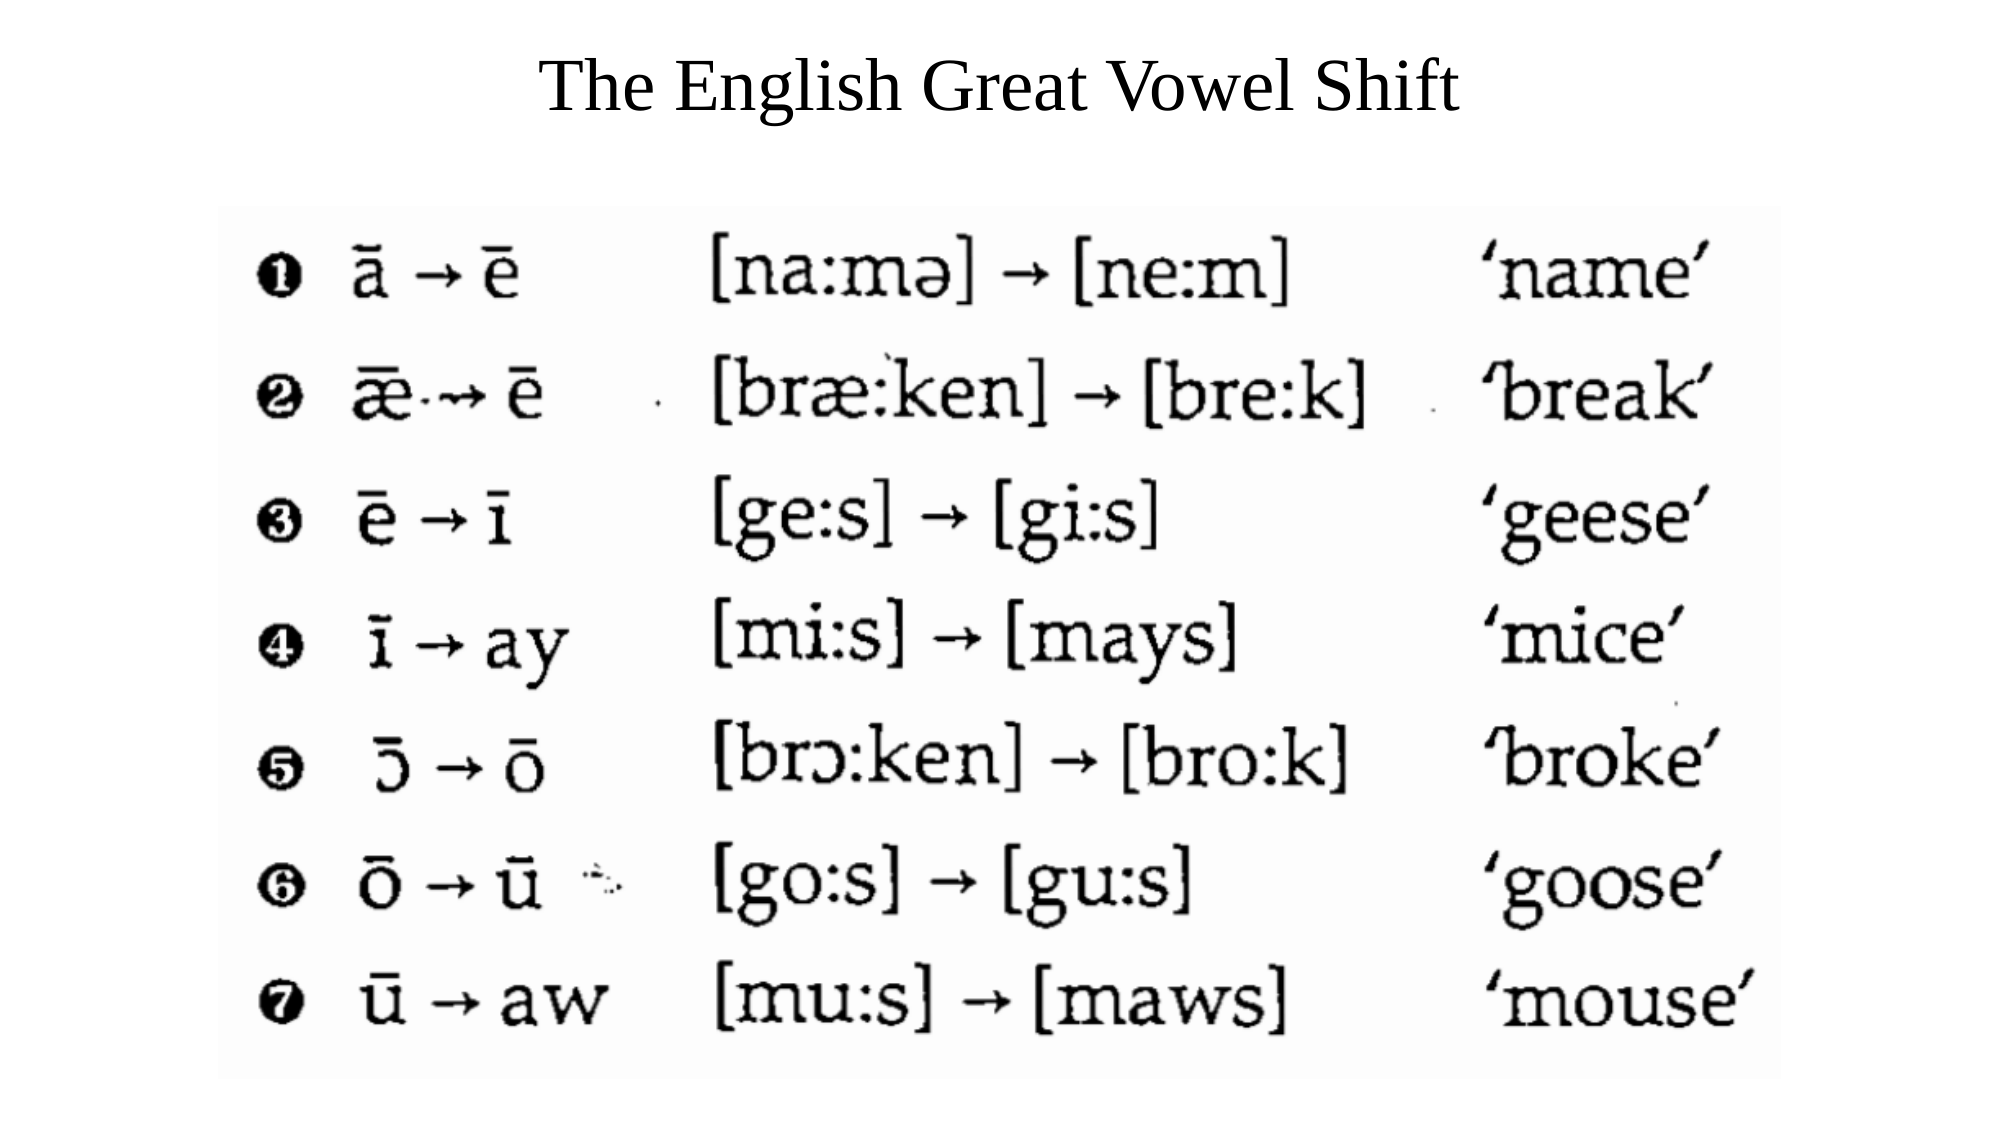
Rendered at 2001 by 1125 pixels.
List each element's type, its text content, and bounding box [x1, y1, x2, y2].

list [218, 206, 1782, 1079]
text_box The English Great Vowel Shift [137, 0, 1863, 174]
